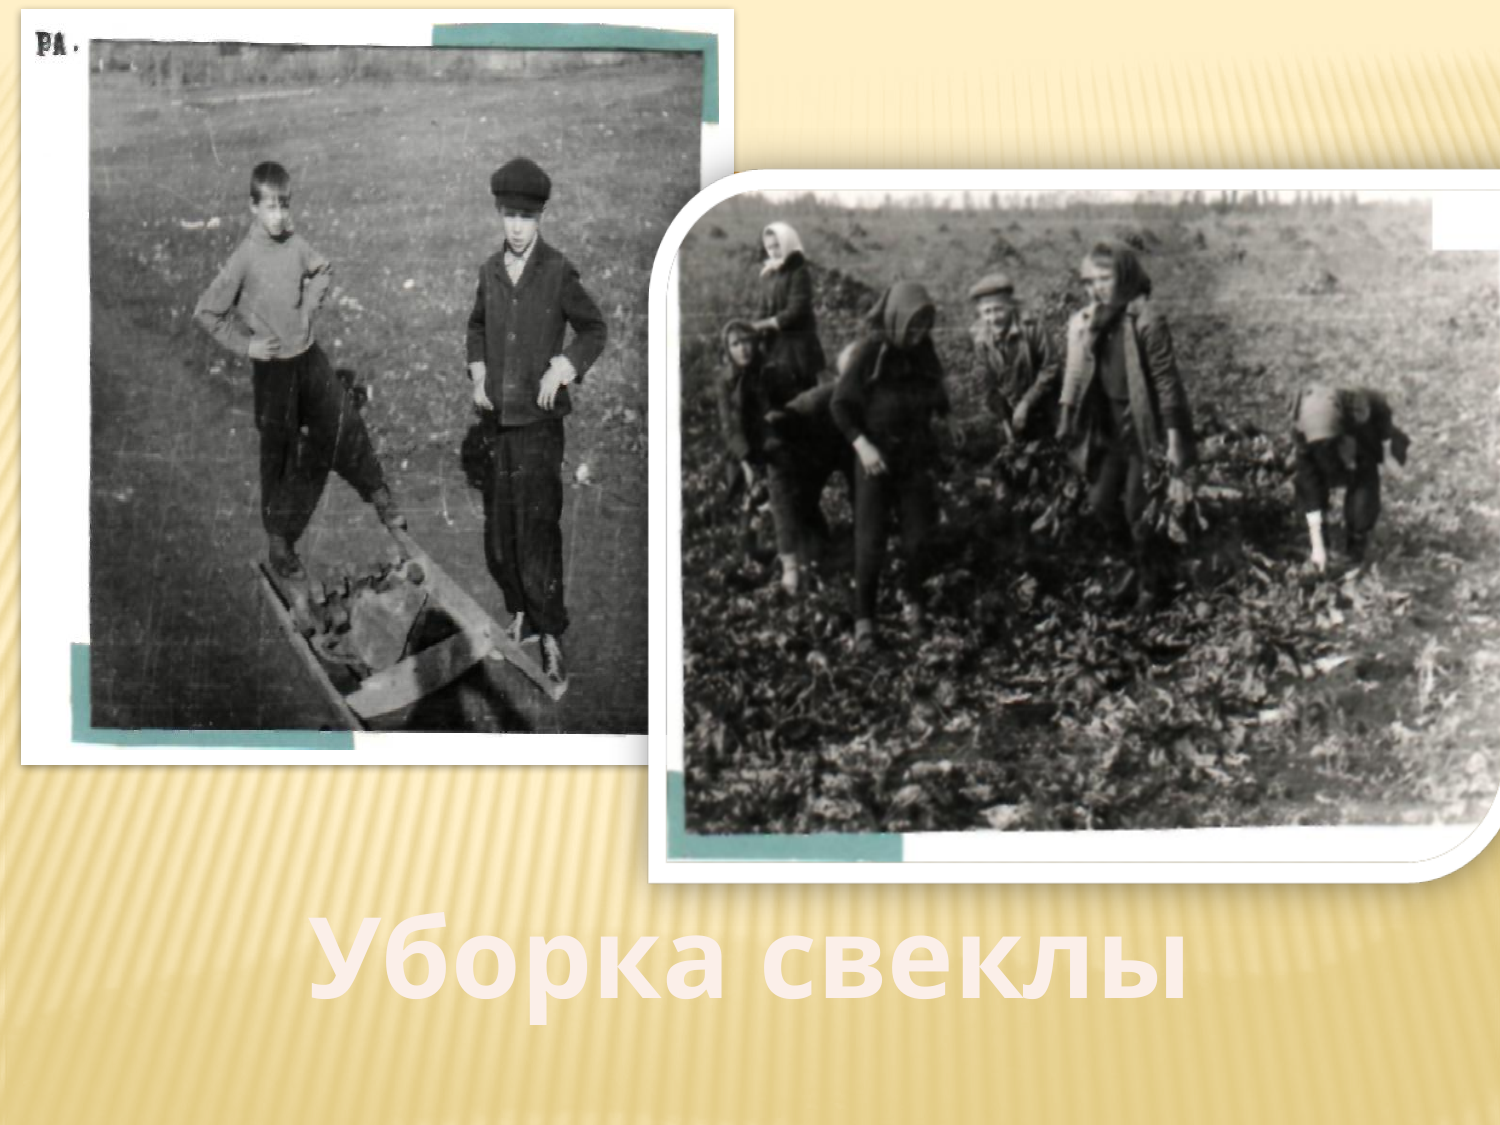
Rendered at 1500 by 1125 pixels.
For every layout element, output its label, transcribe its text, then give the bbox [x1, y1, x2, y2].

text_box Уборка свеклы [0, 878, 1500, 1029]
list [34, 23, 720, 751]
picture [609, 128, 1500, 927]
